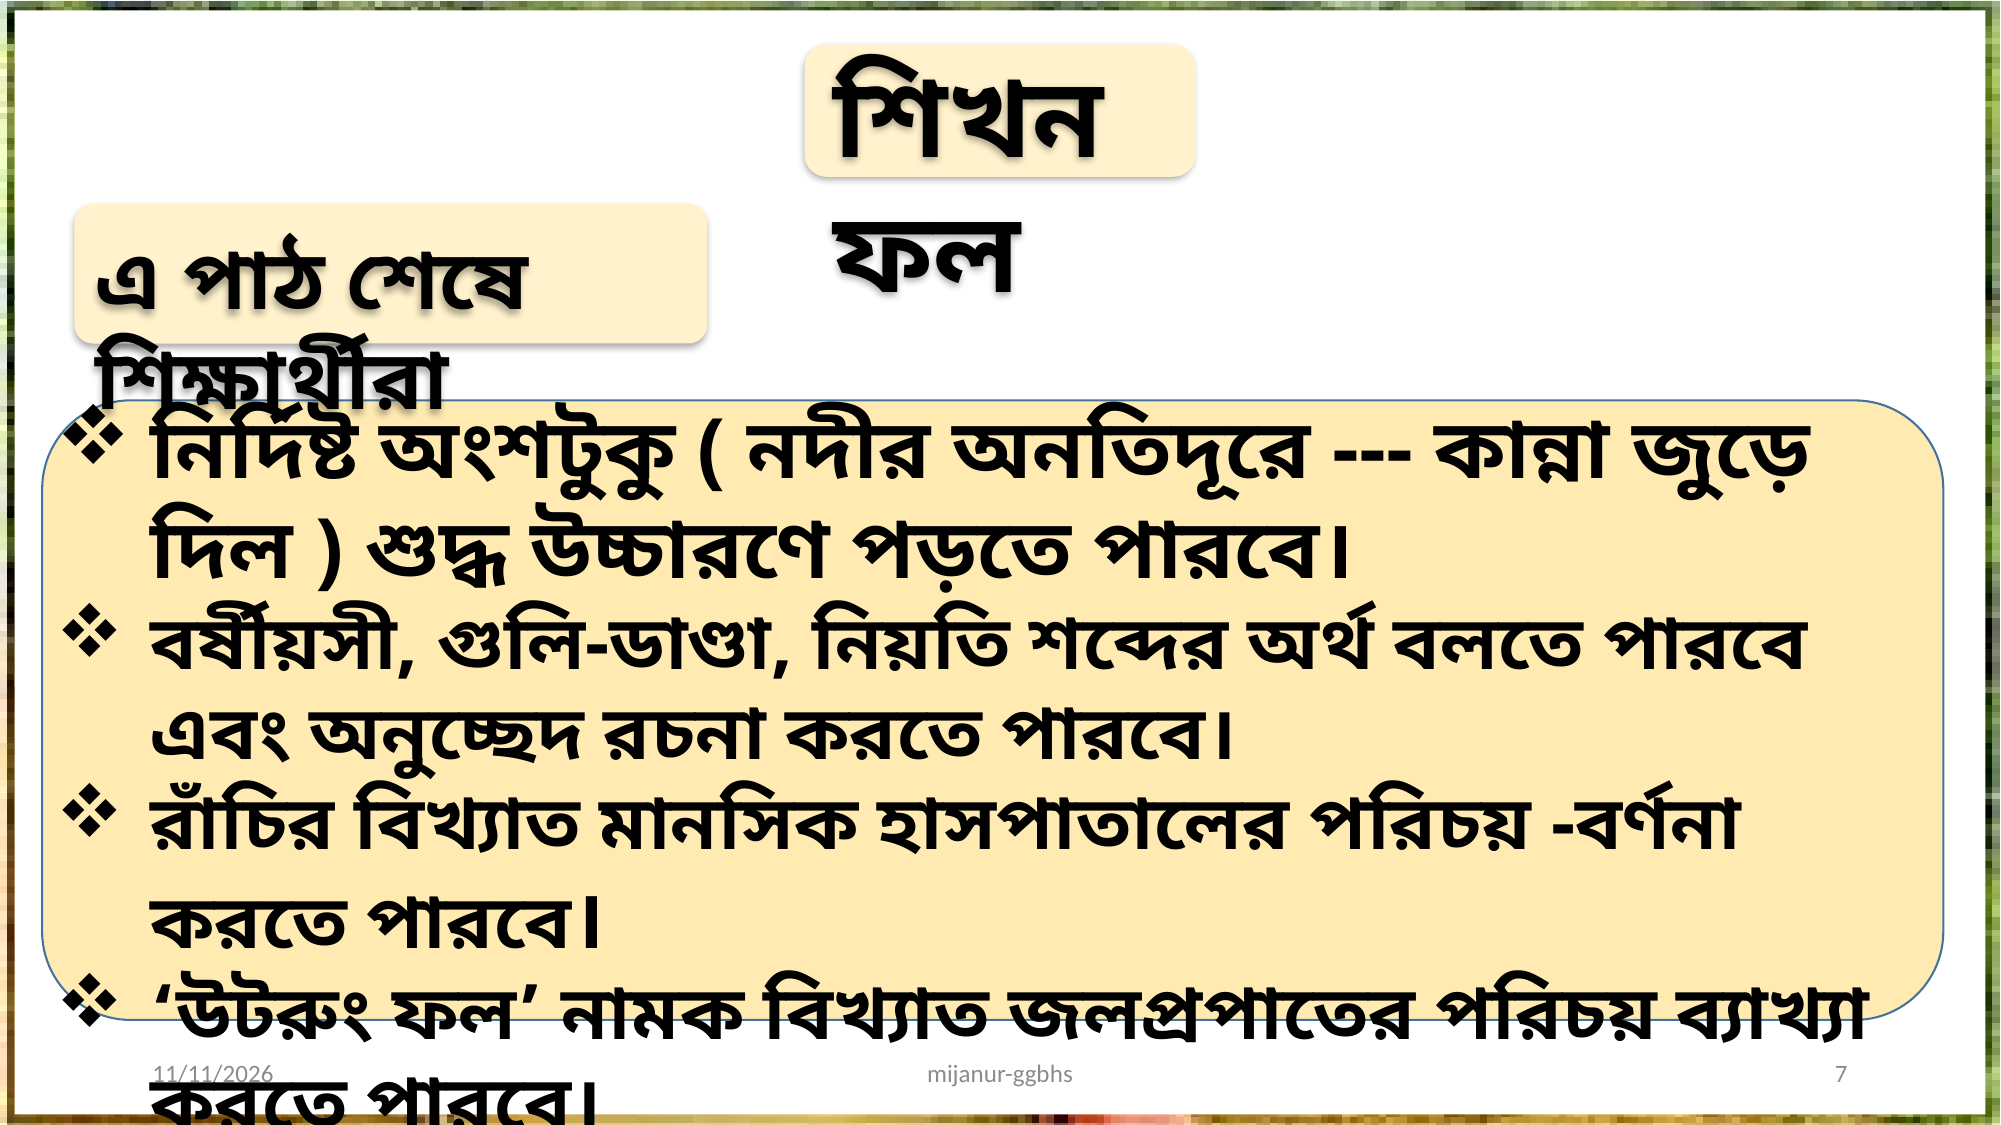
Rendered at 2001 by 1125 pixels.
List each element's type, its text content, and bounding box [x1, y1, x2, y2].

picture [565, 1114, 584, 1125]
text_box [42, 287, 1958, 1020]
footer mijanur-ggbhs [662, 1042, 1338, 1103]
picture [313, 1114, 333, 1118]
picture [191, 1114, 241, 1125]
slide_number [137, 1042, 588, 1103]
picture [276, 1114, 313, 1125]
picture [508, 1114, 551, 1125]
picture [335, 1114, 407, 1125]
picture [417, 1114, 429, 1125]
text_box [804, 37, 1196, 177]
picture [0, 0, 2000, 1125]
slide_number 7 [1412, 1042, 1863, 1103]
picture [255, 1114, 270, 1125]
picture [439, 1114, 473, 1125]
picture [487, 1114, 502, 1125]
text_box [74, 203, 708, 344]
